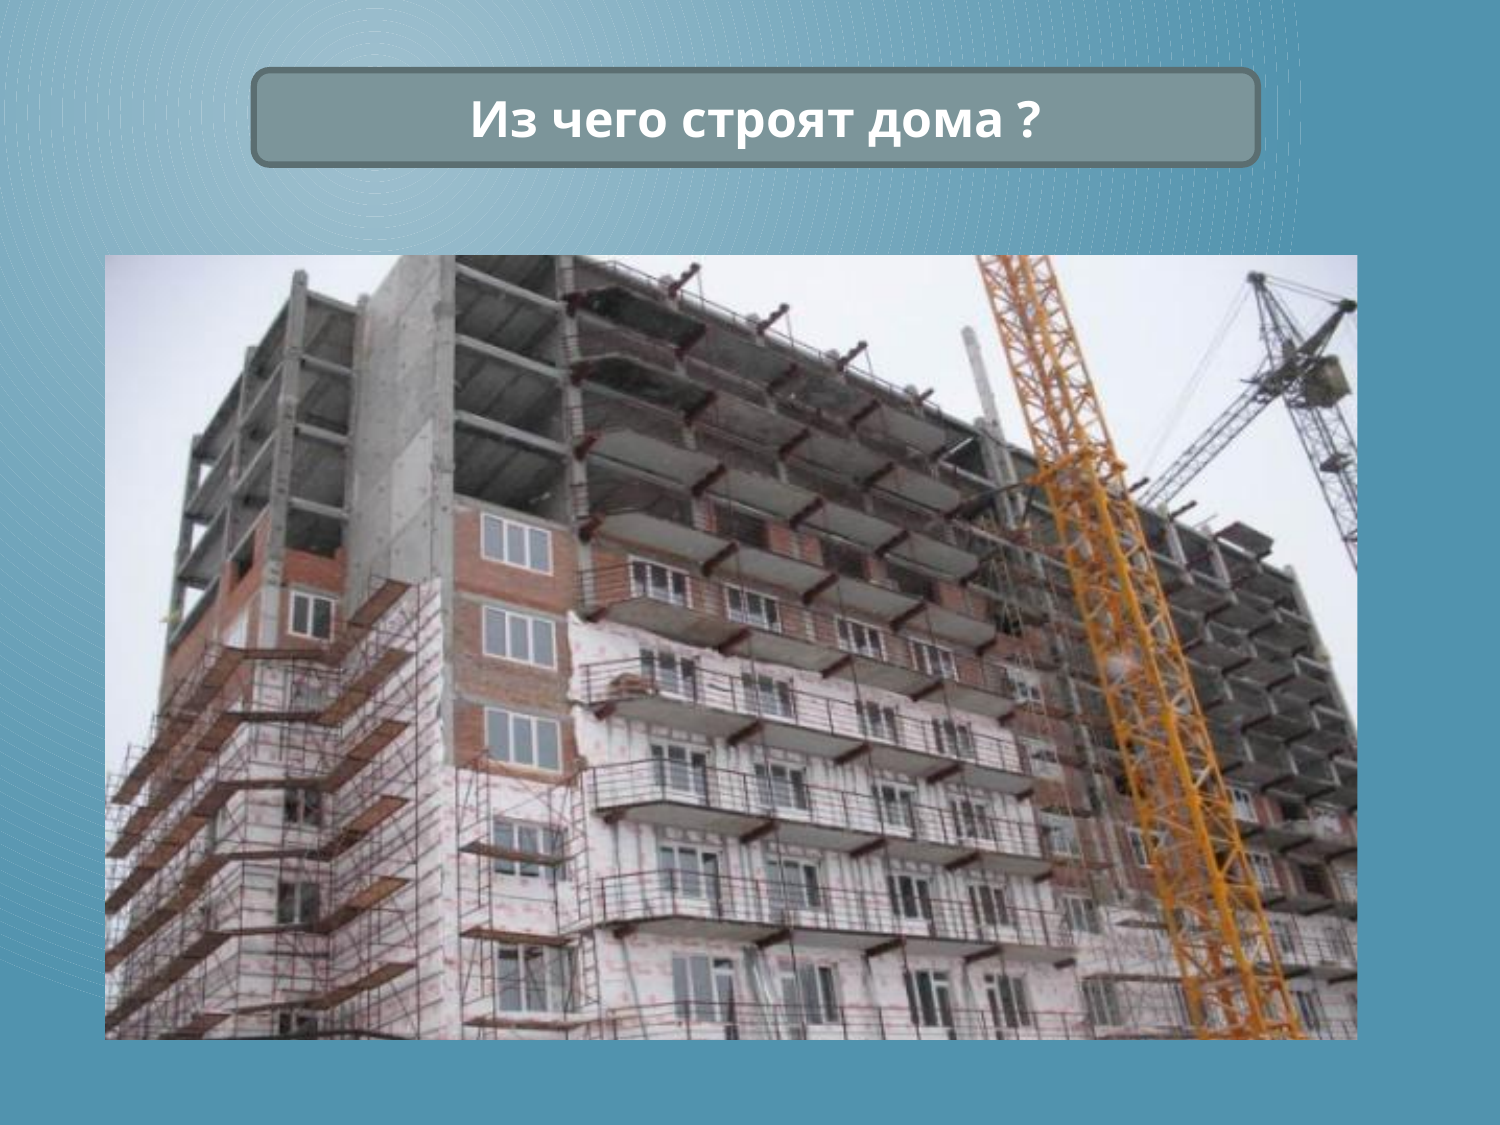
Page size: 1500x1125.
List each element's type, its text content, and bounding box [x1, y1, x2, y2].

text_box Из чего строят дома ? [250, 66, 1262, 168]
picture [104, 255, 1358, 1040]
